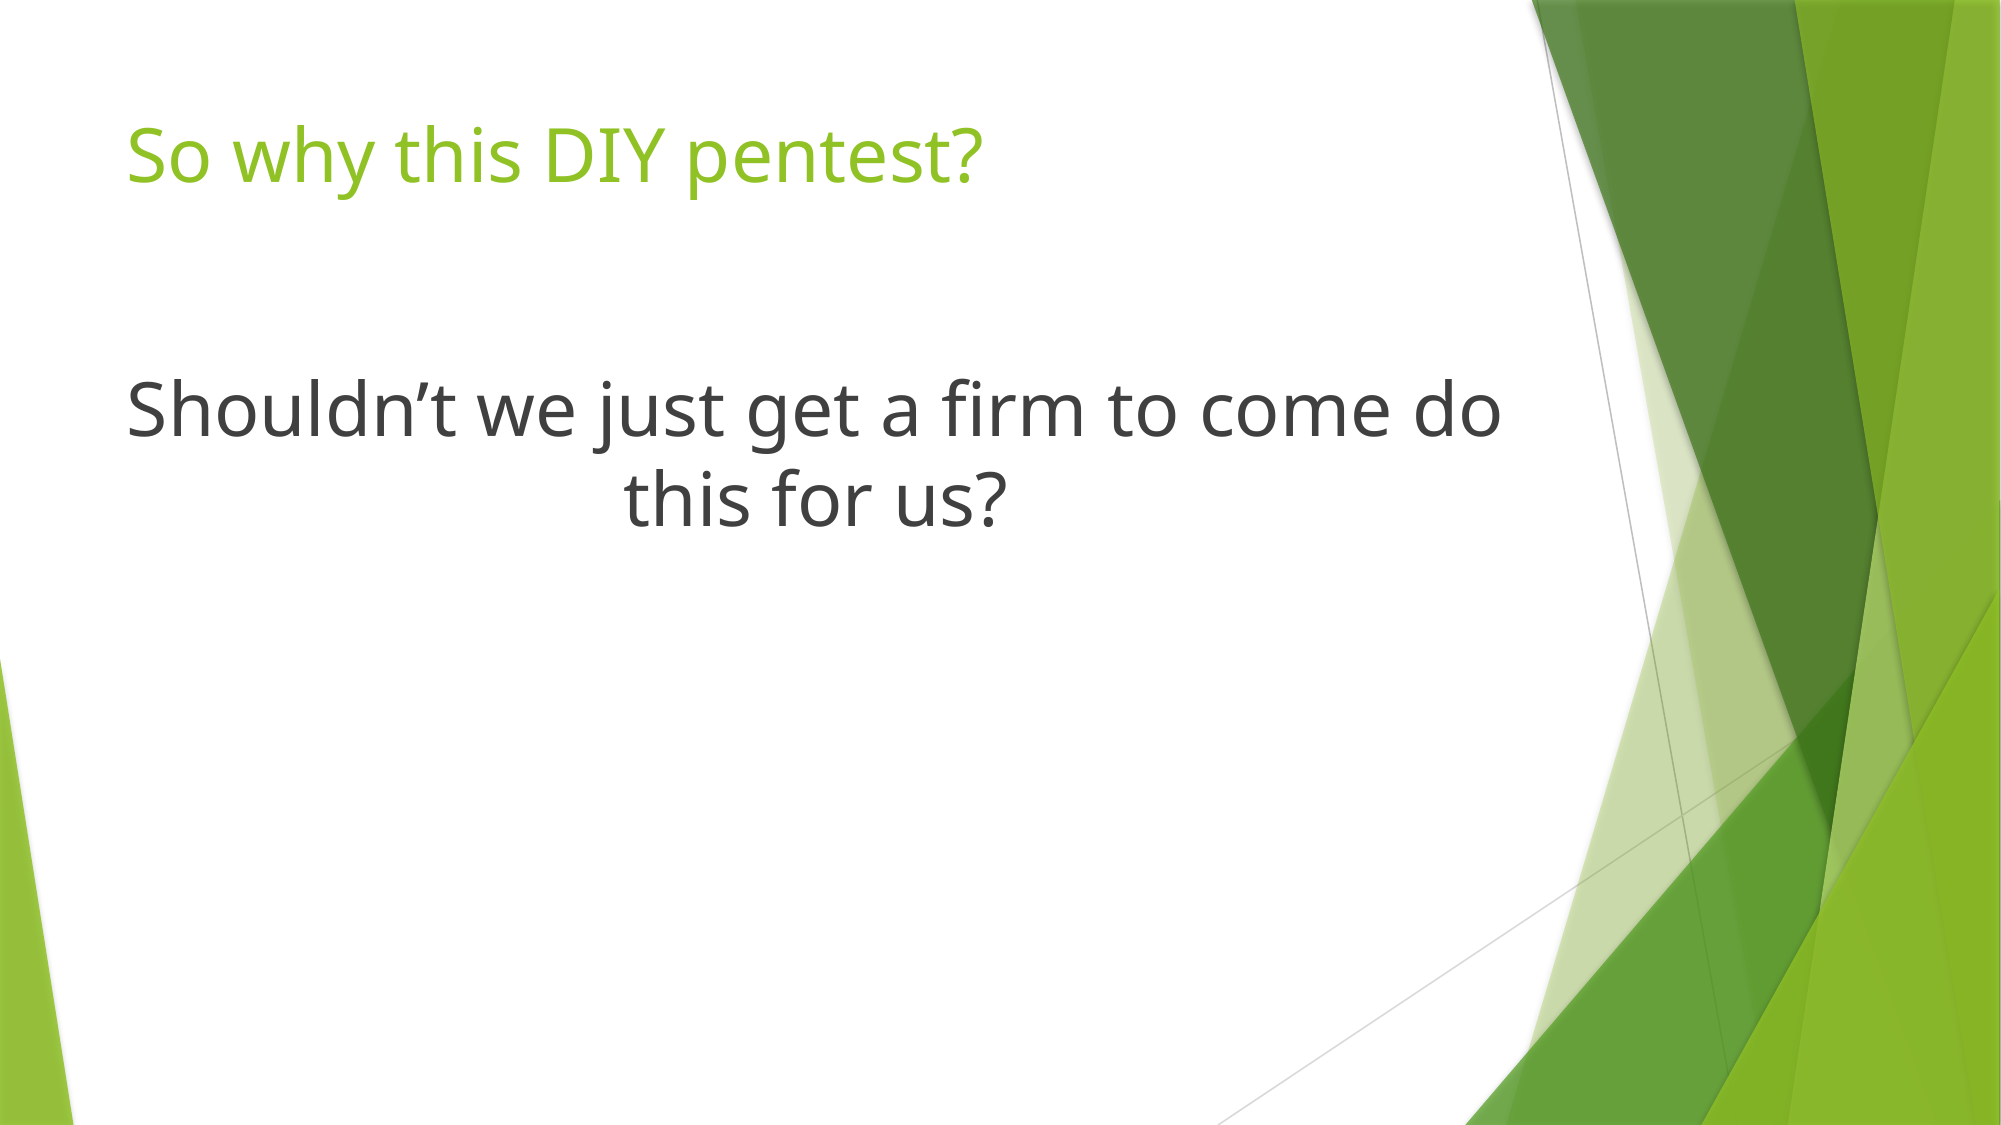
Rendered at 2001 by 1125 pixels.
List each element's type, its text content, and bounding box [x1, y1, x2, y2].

title So why this DIY pentest? [111, 99, 1522, 317]
list Shouldn’t we just get a firm to come do this for us? [111, 354, 1522, 992]
